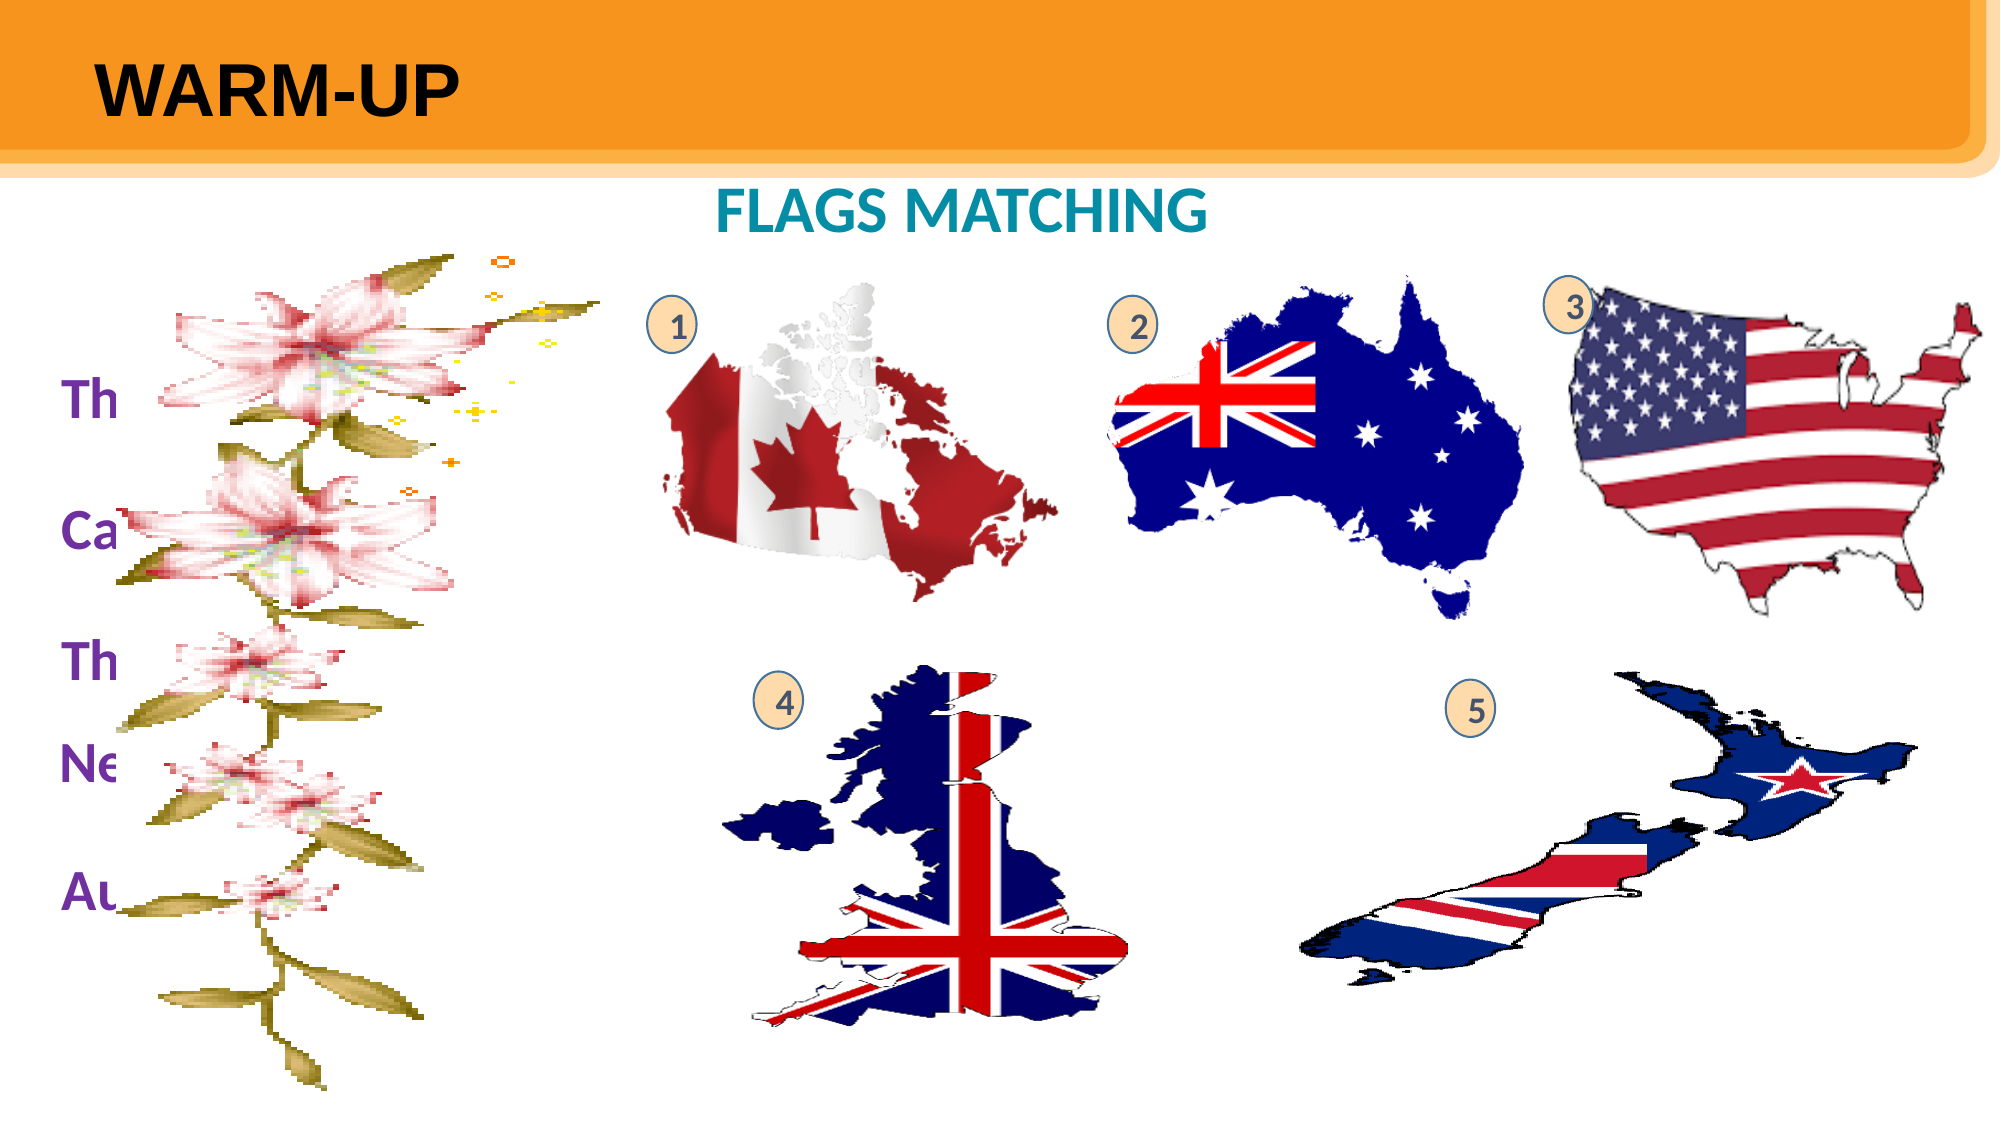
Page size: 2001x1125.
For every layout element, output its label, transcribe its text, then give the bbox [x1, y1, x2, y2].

text_box FLAGS MATCHING [700, 178, 1300, 254]
text_box The USA [46, 353, 116, 438]
picture [116, 254, 600, 1125]
text_box 3 [1542, 285, 1549, 325]
picture [1549, 255, 2000, 640]
text_box The UK [46, 614, 116, 700]
picture [0, 0, 2000, 178]
picture [1107, 275, 1524, 620]
text_box Canada [47, 483, 116, 569]
picture [619, 275, 1086, 602]
text_box Australia [47, 844, 116, 930]
picture [722, 665, 1128, 1027]
text_box New Zealand [44, 716, 116, 802]
picture [1299, 671, 1918, 986]
